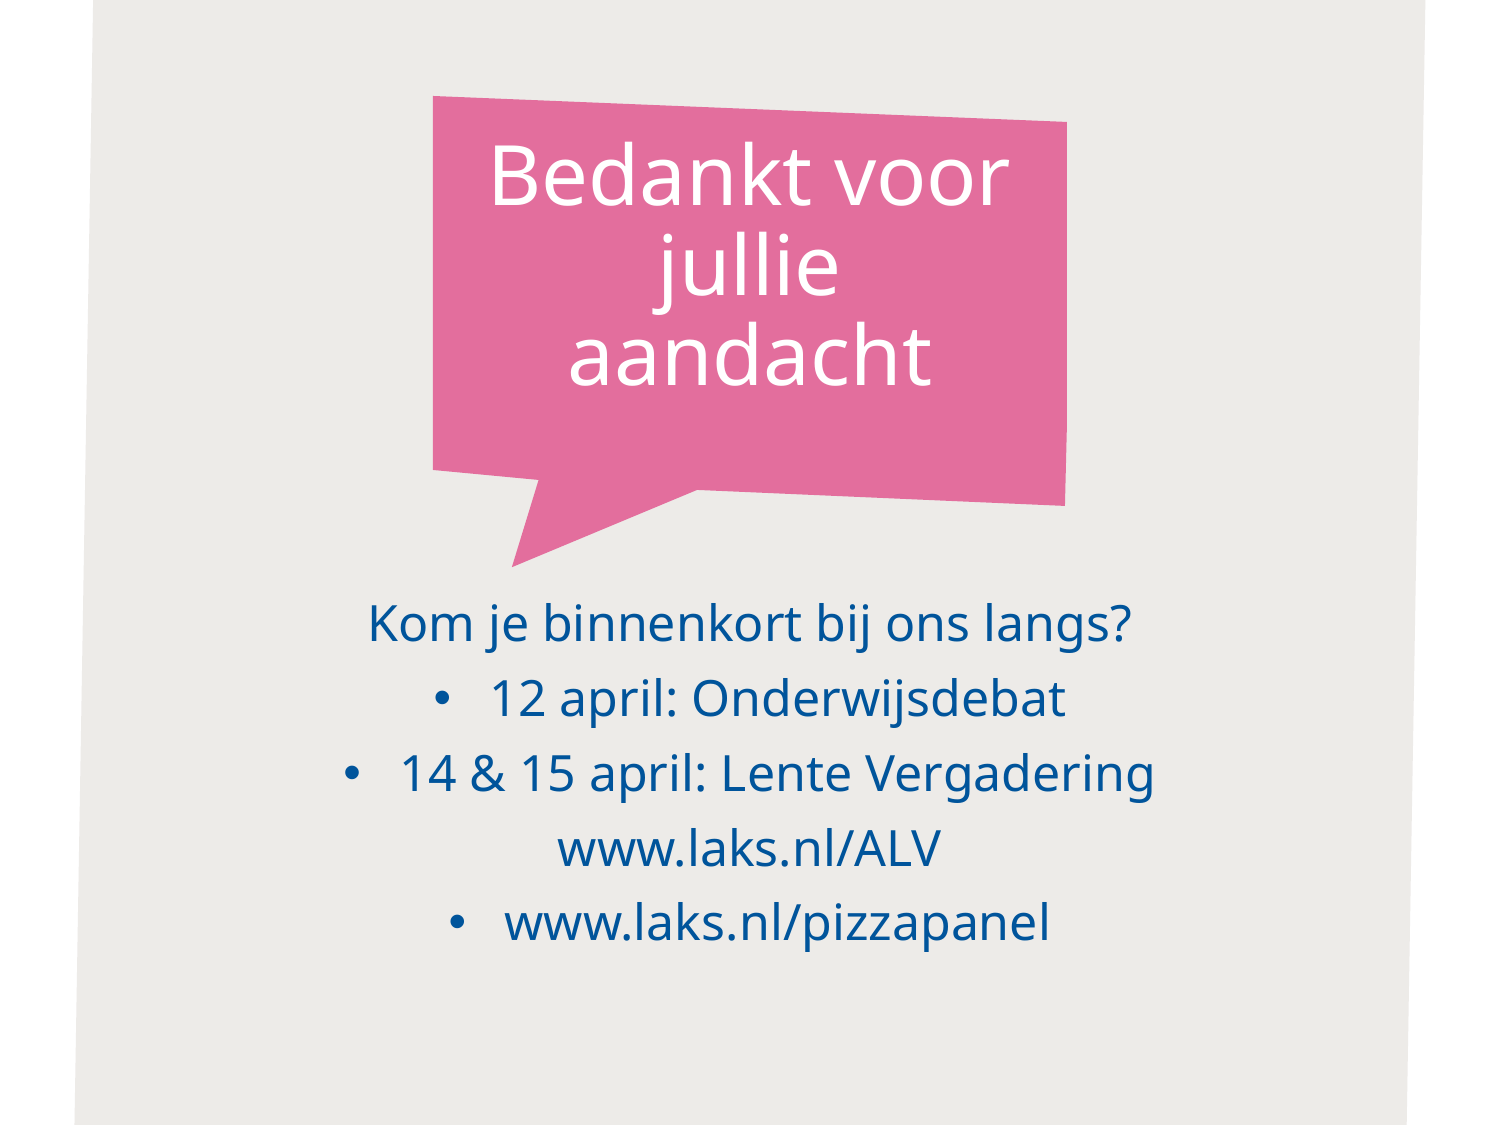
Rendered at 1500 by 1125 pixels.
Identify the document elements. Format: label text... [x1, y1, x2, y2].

title Bedankt voor jullie aandacht [467, 121, 1033, 411]
subtitle Kom je binnenkort bij ons langs? 12 april: Onderwijsdebat 14 & 15 april: Lente Vergadering www.laks.nl/ALV www.laks.nl/pizzapanel [187, 590, 1313, 1050]
